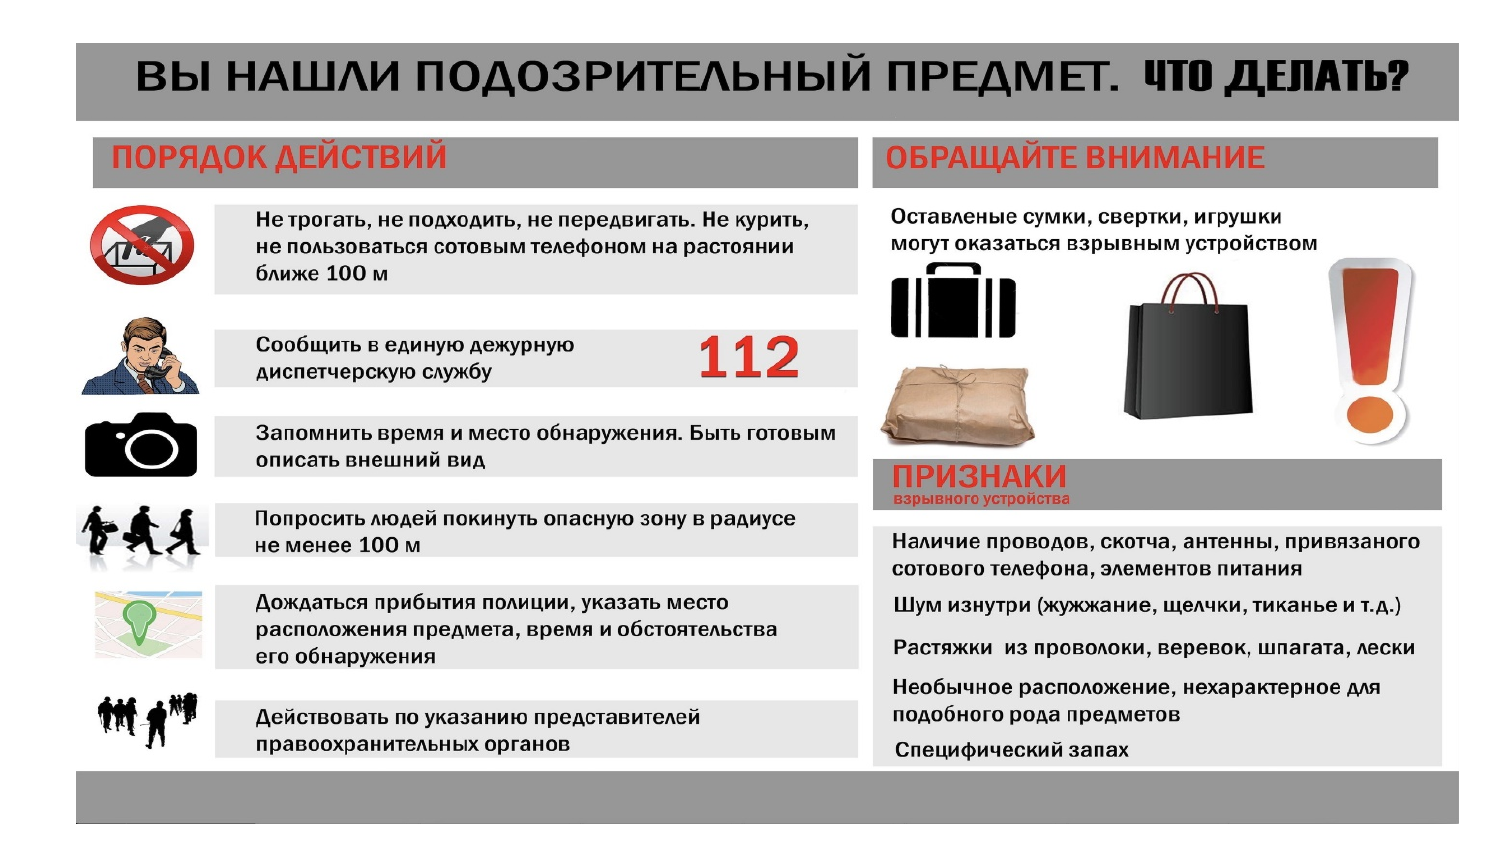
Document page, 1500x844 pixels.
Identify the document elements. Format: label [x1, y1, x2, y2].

picture [76, 43, 1459, 824]
